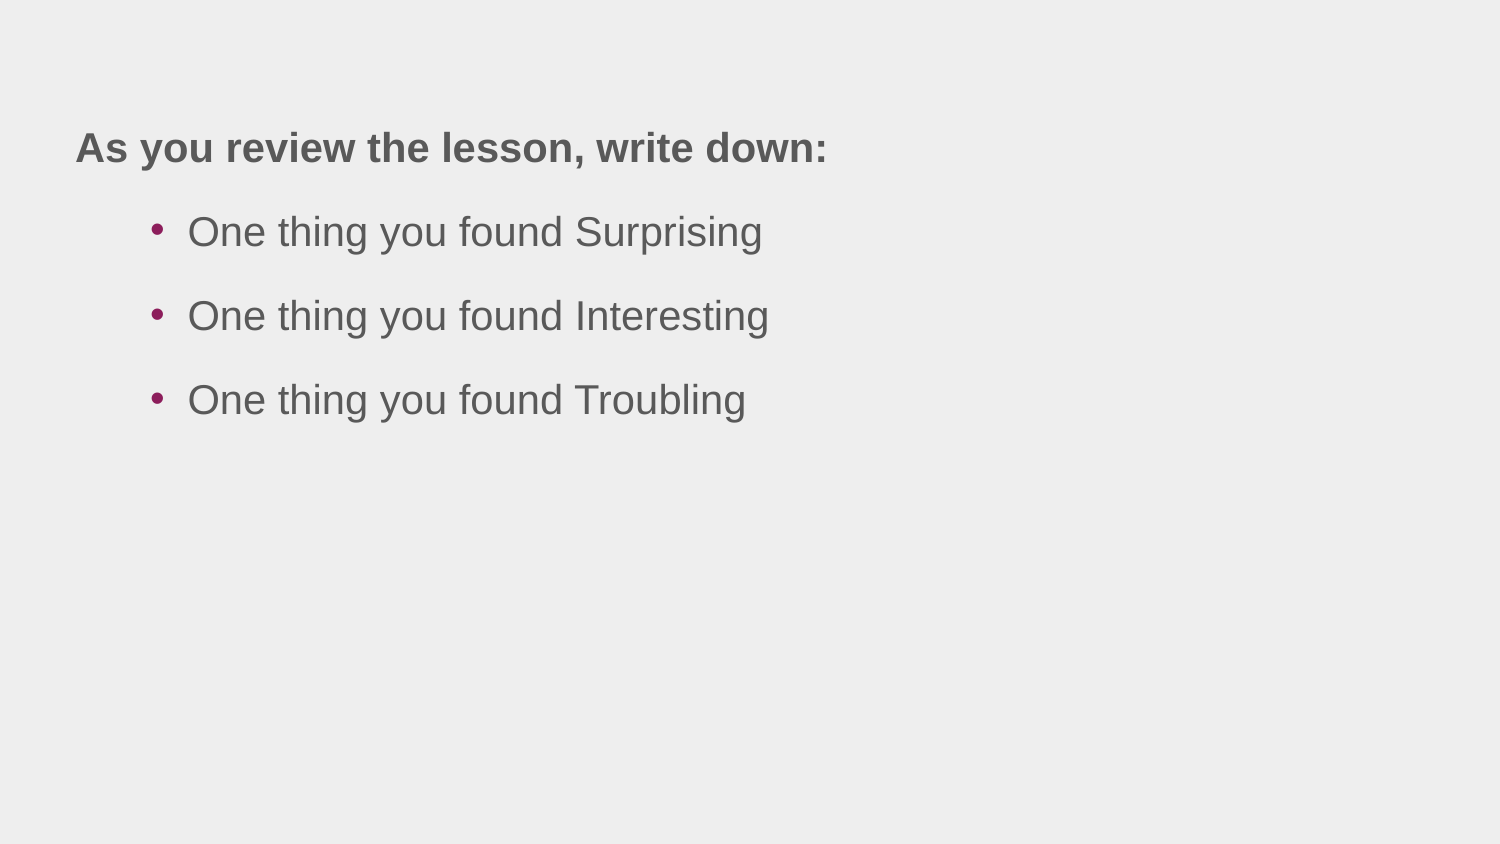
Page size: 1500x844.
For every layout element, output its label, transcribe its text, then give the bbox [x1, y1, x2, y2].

list As you review the lesson, write down: One thing you found Surprising One thing you found Interesting One thing you found Troubling [75, 108, 1200, 598]
